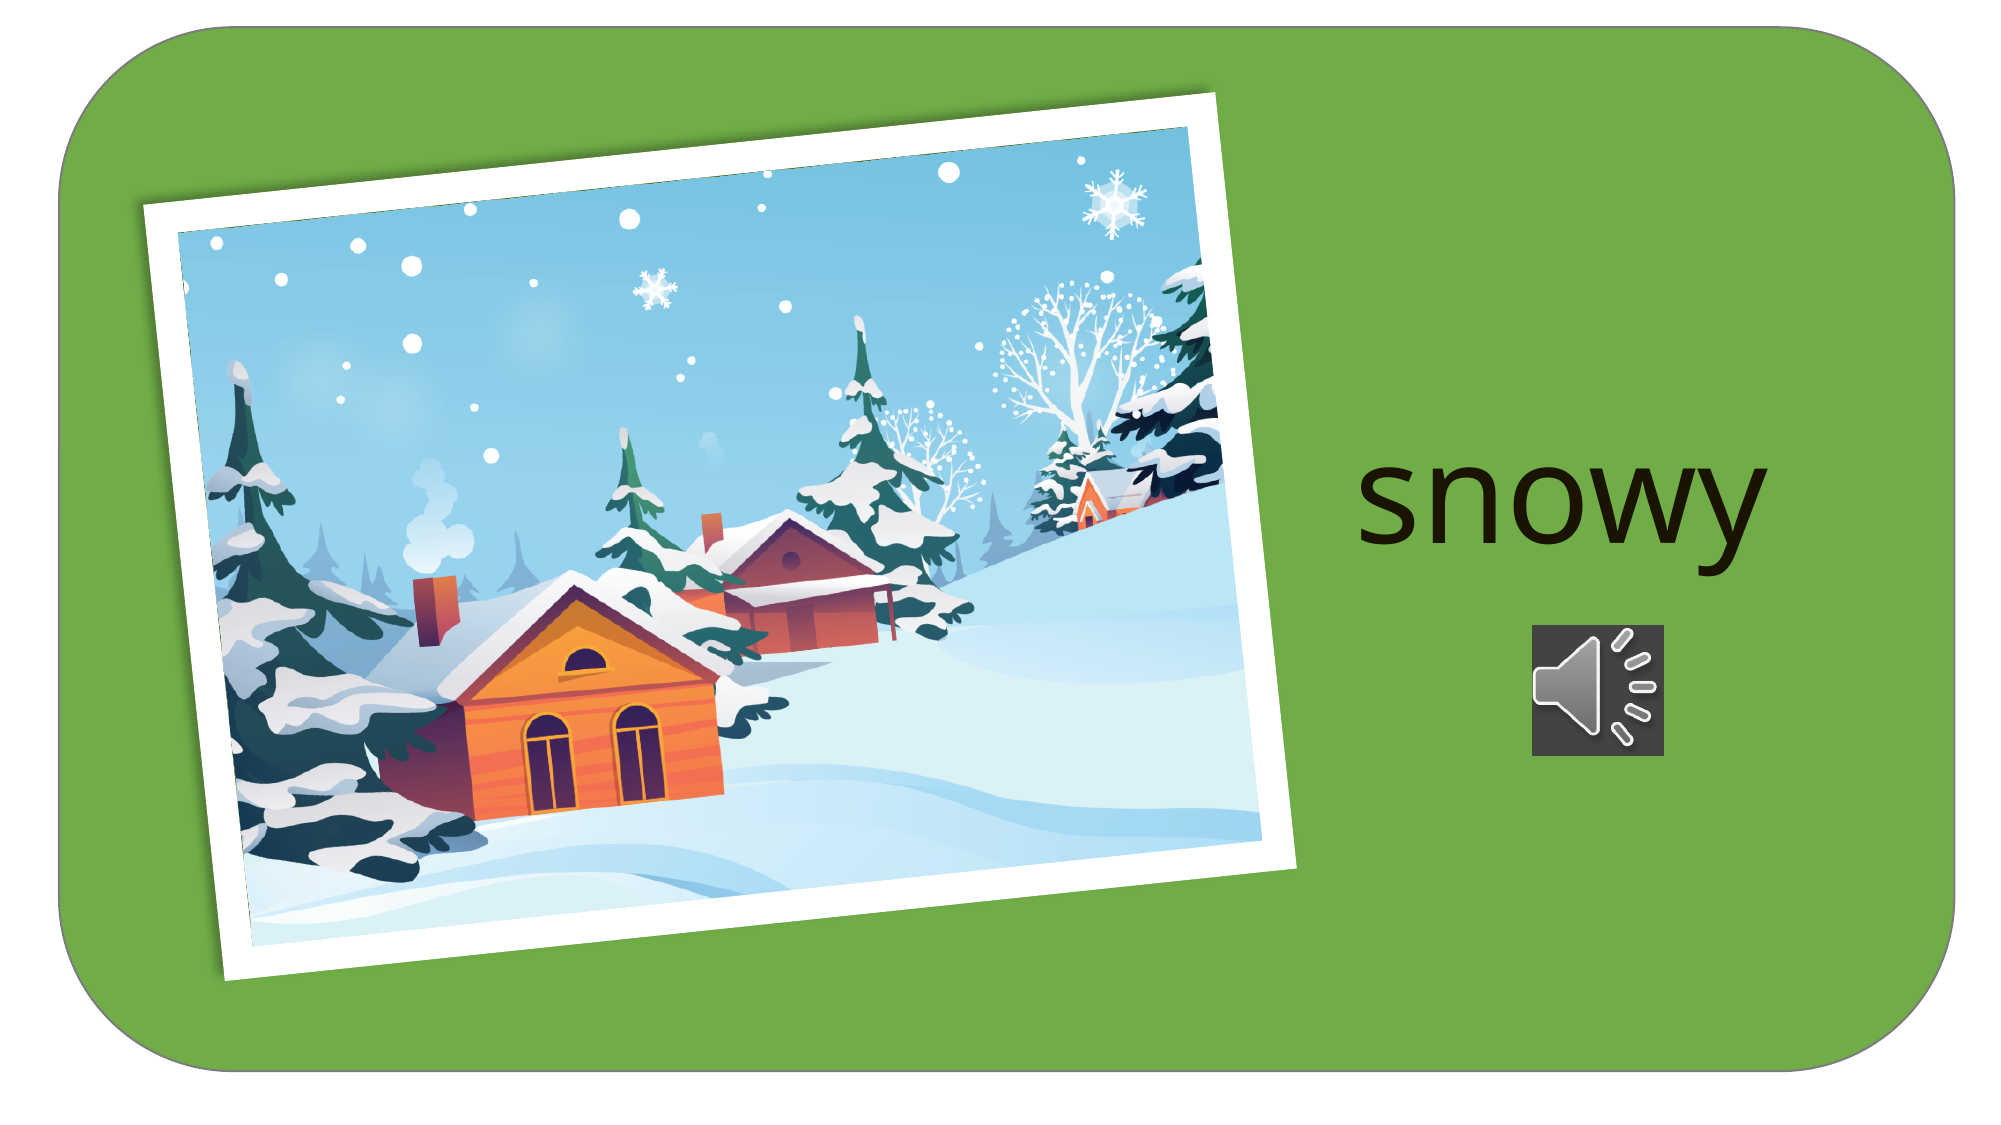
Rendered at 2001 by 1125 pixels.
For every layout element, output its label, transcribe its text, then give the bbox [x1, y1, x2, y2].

picture [179, 127, 1262, 946]
text_box [57, 26, 1956, 1073]
text_box snowy [1247, 384, 1881, 663]
picture [1531, 623, 1665, 758]
